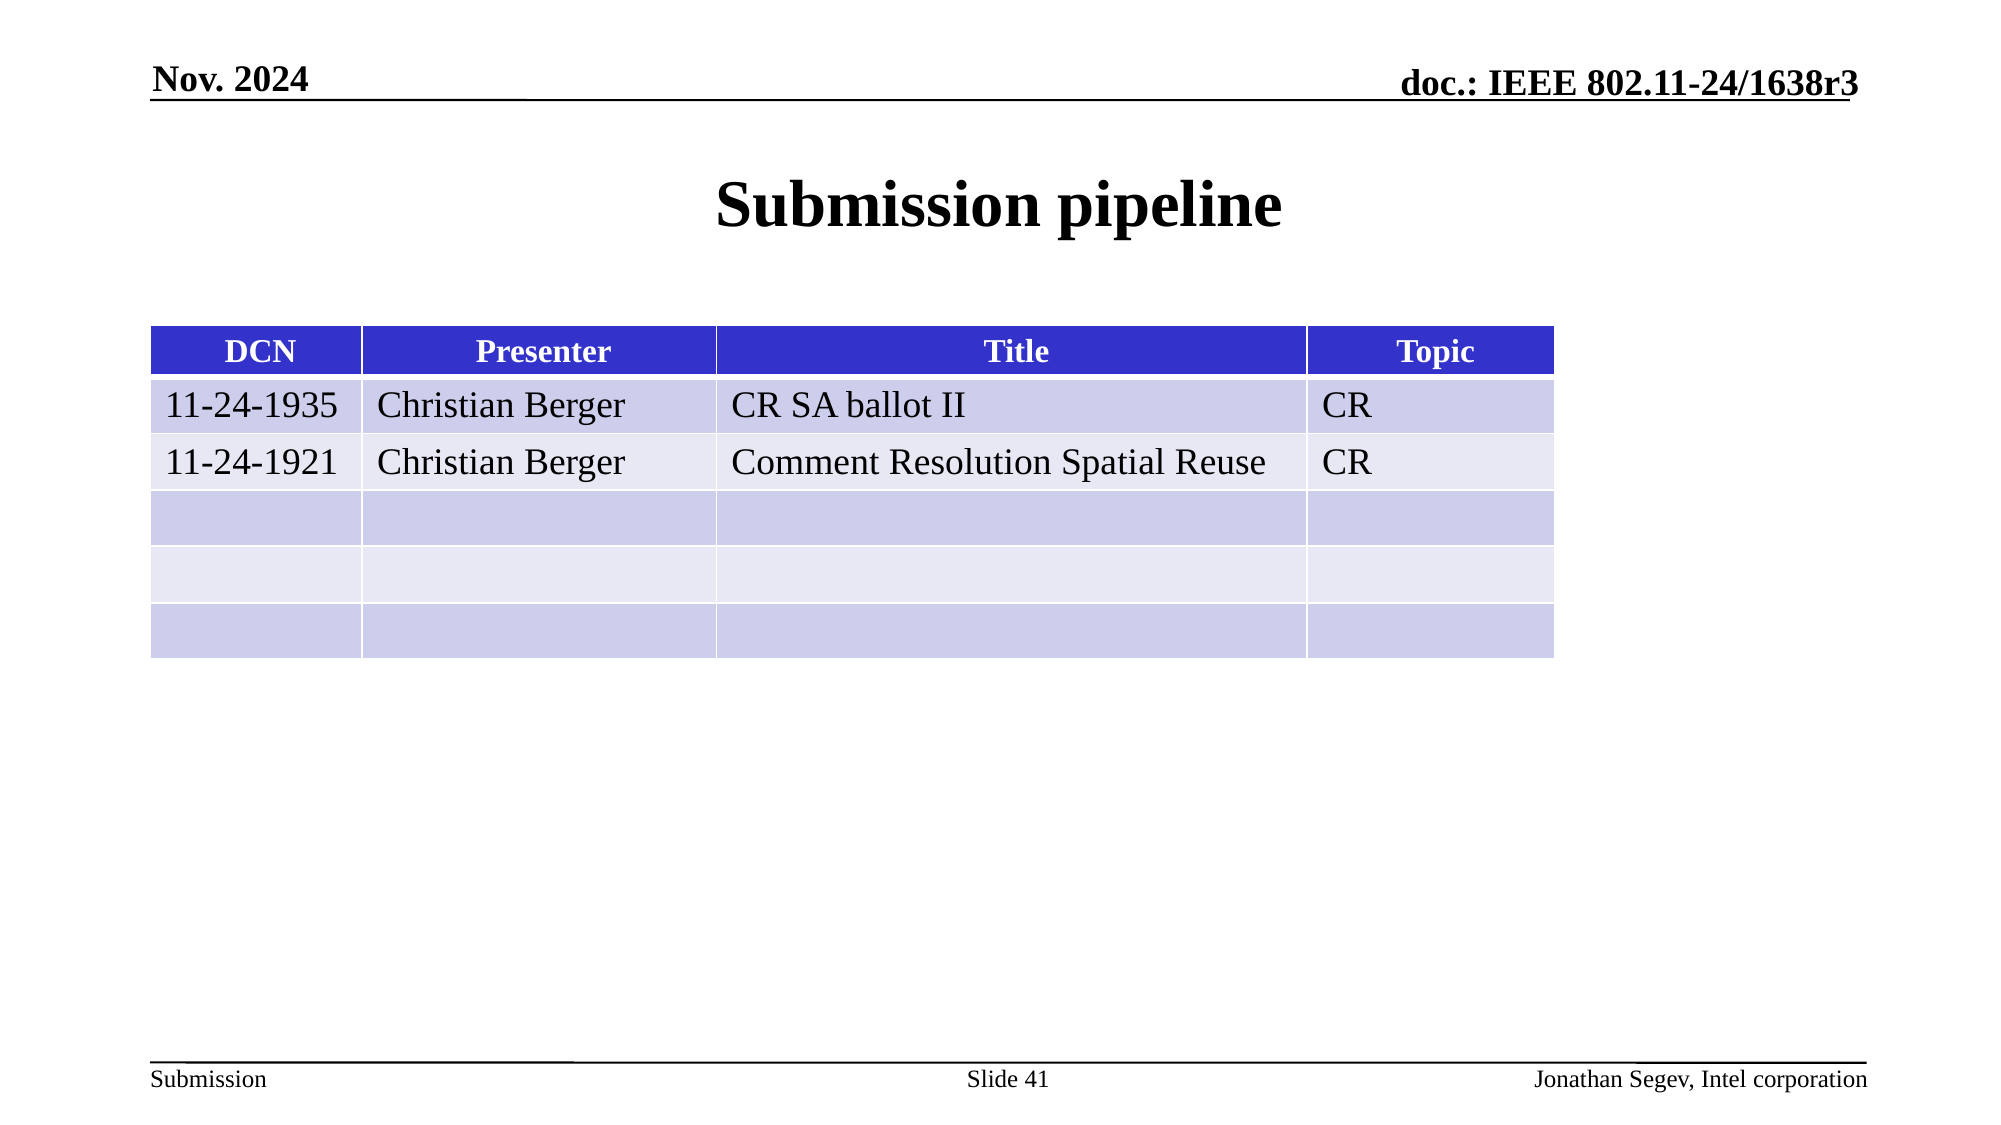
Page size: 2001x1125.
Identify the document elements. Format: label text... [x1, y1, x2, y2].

slide_number Slide 41 [950, 1061, 1067, 1123]
table_cell [363, 547, 716, 602]
table_header Title [717, 326, 1306, 374]
table_cell [717, 491, 1306, 545]
table_cell CR [1308, 434, 1554, 489]
table_header Presenter [363, 326, 716, 374]
footer Jonathan Segev, Intel corporation [1171, 1061, 1869, 1093]
table_cell [151, 491, 361, 545]
table_cell Christian Berger [363, 434, 716, 489]
table_cell Comment Resolution Spatial Reuse [717, 434, 1306, 489]
table_cell [363, 491, 716, 545]
table_cell CR SA ballot II [717, 380, 1306, 433]
table_cell [1308, 491, 1554, 545]
table_cell [1308, 604, 1554, 658]
table_cell 11-24-1935 [151, 380, 361, 433]
table_cell CR [1308, 380, 1554, 433]
table_cell [363, 604, 716, 658]
table_cell [151, 604, 361, 658]
table_header Topic [1308, 326, 1554, 374]
table_cell 11-24-1921 [151, 434, 361, 489]
table_cell [717, 547, 1306, 602]
table_cell [151, 547, 361, 602]
table_cell [1308, 547, 1554, 602]
table_cell [717, 604, 1306, 658]
title Submission pipeline [149, 112, 1850, 288]
table_header DCN [151, 326, 361, 374]
table_cell Christian Berger [363, 380, 716, 433]
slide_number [152, 54, 563, 100]
